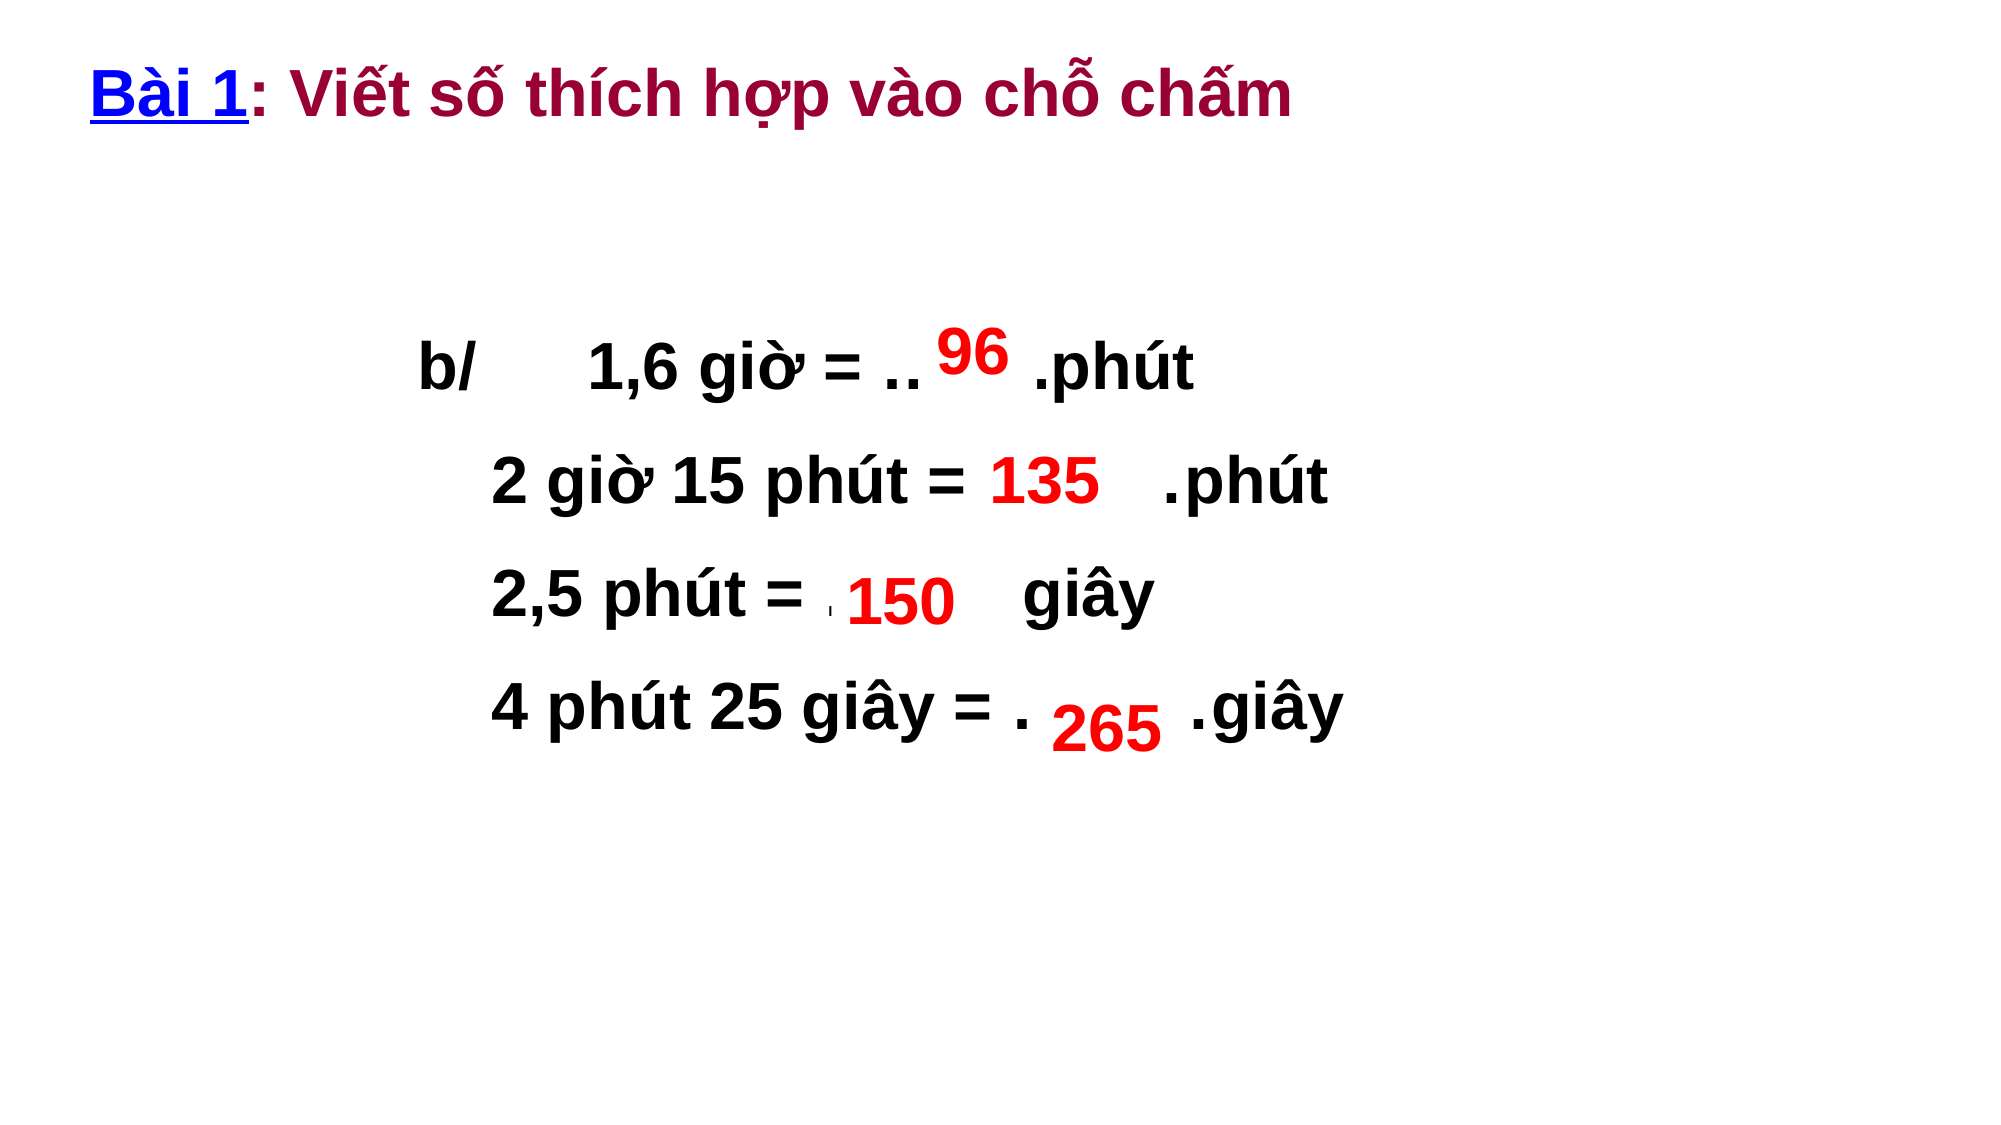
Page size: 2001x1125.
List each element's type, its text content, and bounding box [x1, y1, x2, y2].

text_box 135 [974, 429, 1162, 524]
text_box 150 [831, 550, 1023, 646]
text_box Bài 1: Viết số thích hợp vào chỗ chấm [74, 42, 1488, 137]
text_box 265 [1037, 677, 1190, 773]
text_box 96 [922, 300, 1038, 396]
text_box b/ 1,6 giờ = ……..phút 2 giờ 15 phút = ………phút 2,5 phút = ………giây 4 phút 25 giây = ………giây [402, 315, 1453, 751]
